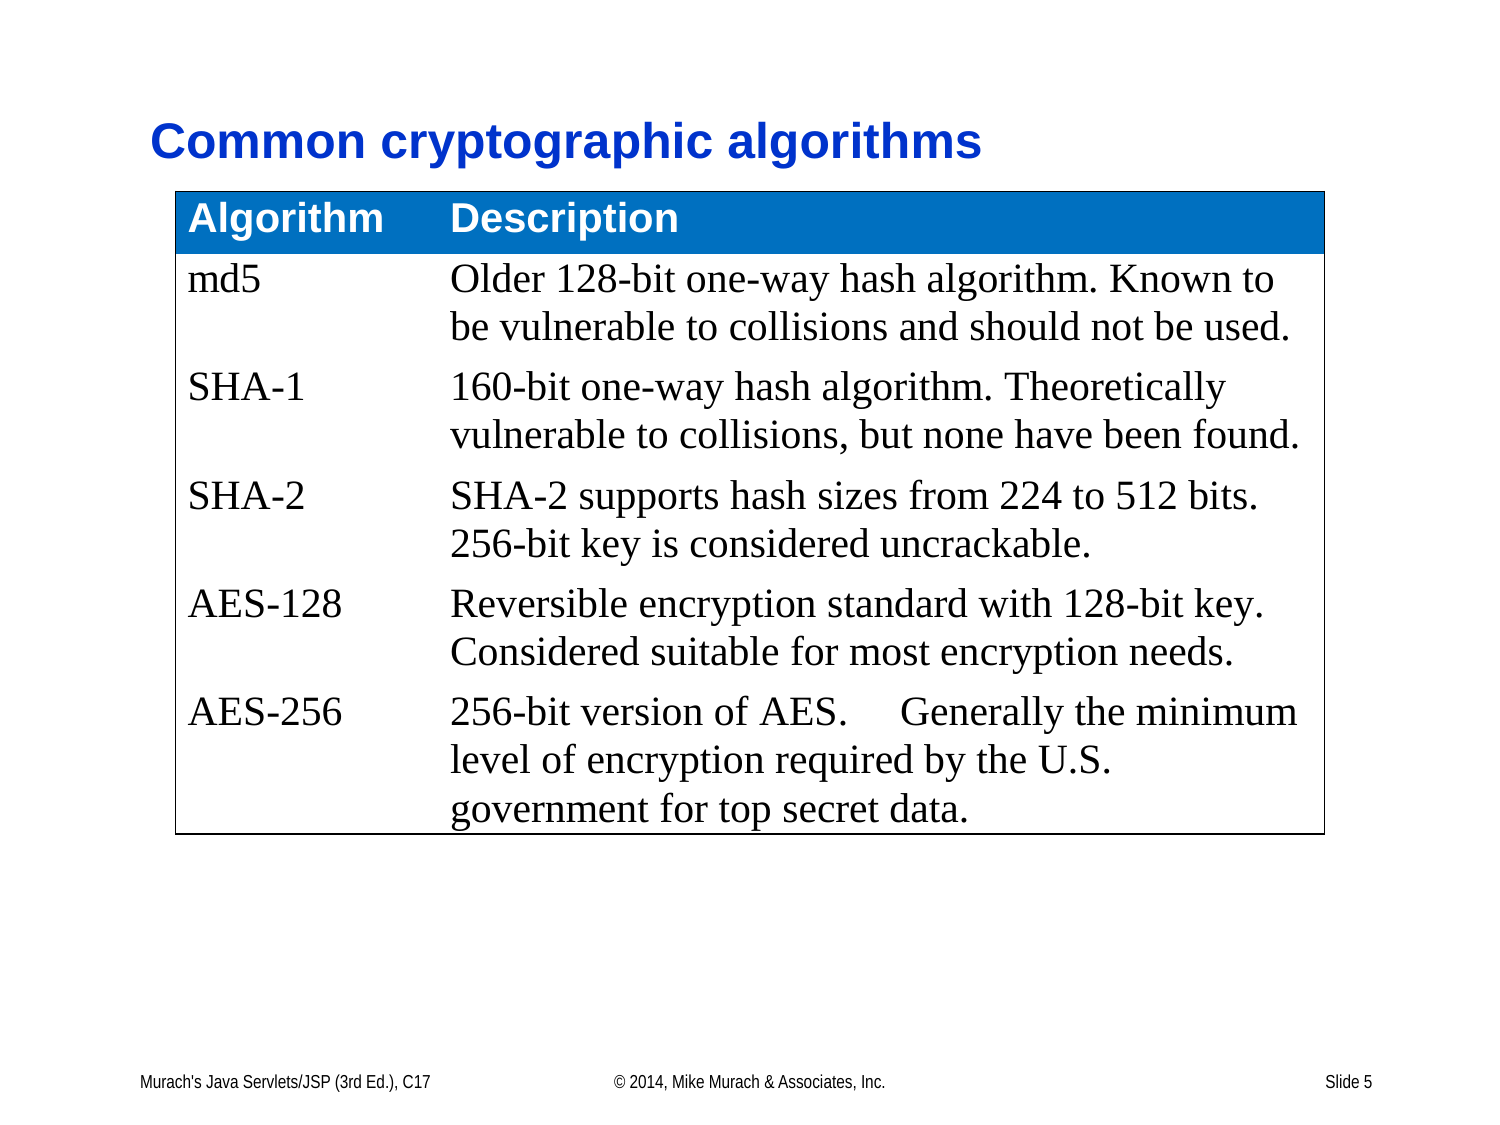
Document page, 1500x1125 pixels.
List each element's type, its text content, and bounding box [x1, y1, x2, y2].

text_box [149, 112, 1348, 177]
slide_number Murach's Java Servlets/JSP (3rd Ed.), C17 [125, 1025, 450, 1100]
slide_number Slide 5 [1074, 1025, 1388, 1100]
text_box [149, 178, 1348, 901]
footer © 2014, Mike Murach & Associates, Inc. [474, 1025, 1025, 1100]
